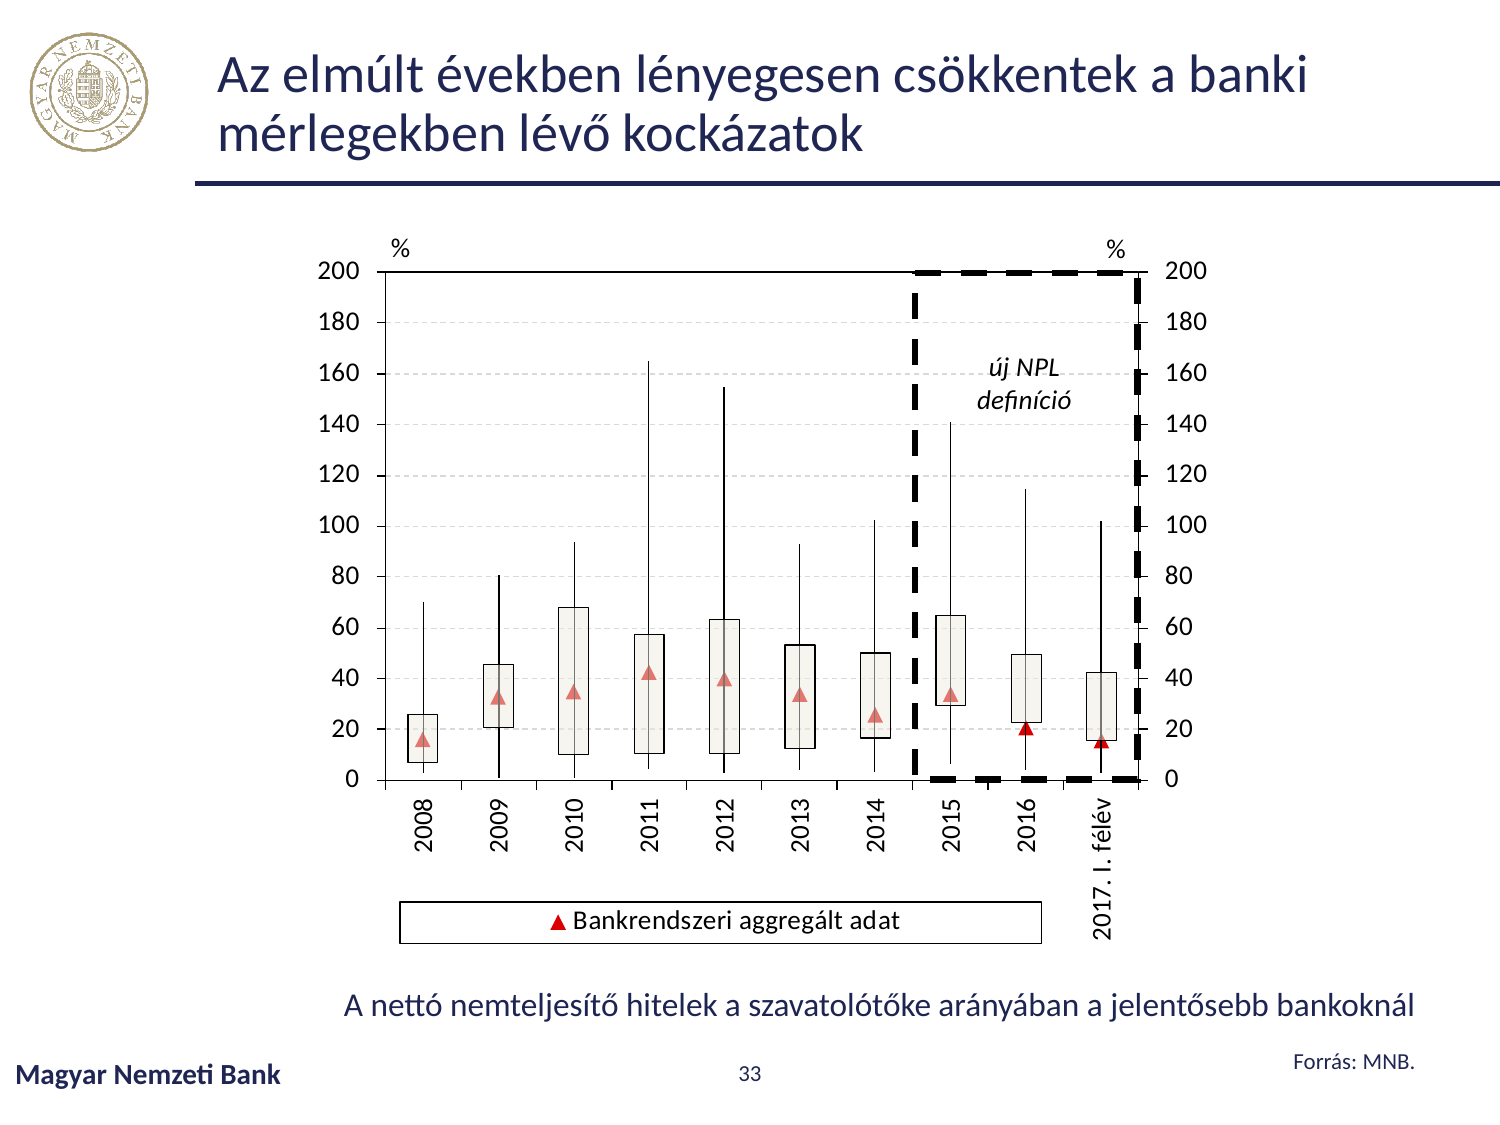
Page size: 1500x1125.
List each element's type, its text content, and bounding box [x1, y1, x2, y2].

title Az elmúlt években lényegesen csökkentek a banki mérlegekben lévő kockázatok [202, 42, 1431, 167]
footer Magyar Nemzeti Bank [0, 1042, 507, 1103]
text_box Forrás: MNB. [986, 1032, 1431, 1092]
text_box A nettó nemteljesítő hitelek a szavatolótőke arányában a jelentősebb bankoknál [79, 980, 1432, 1032]
slide_number 33 [581, 1042, 919, 1103]
picture [17, 21, 161, 165]
picture [313, 221, 1209, 965]
